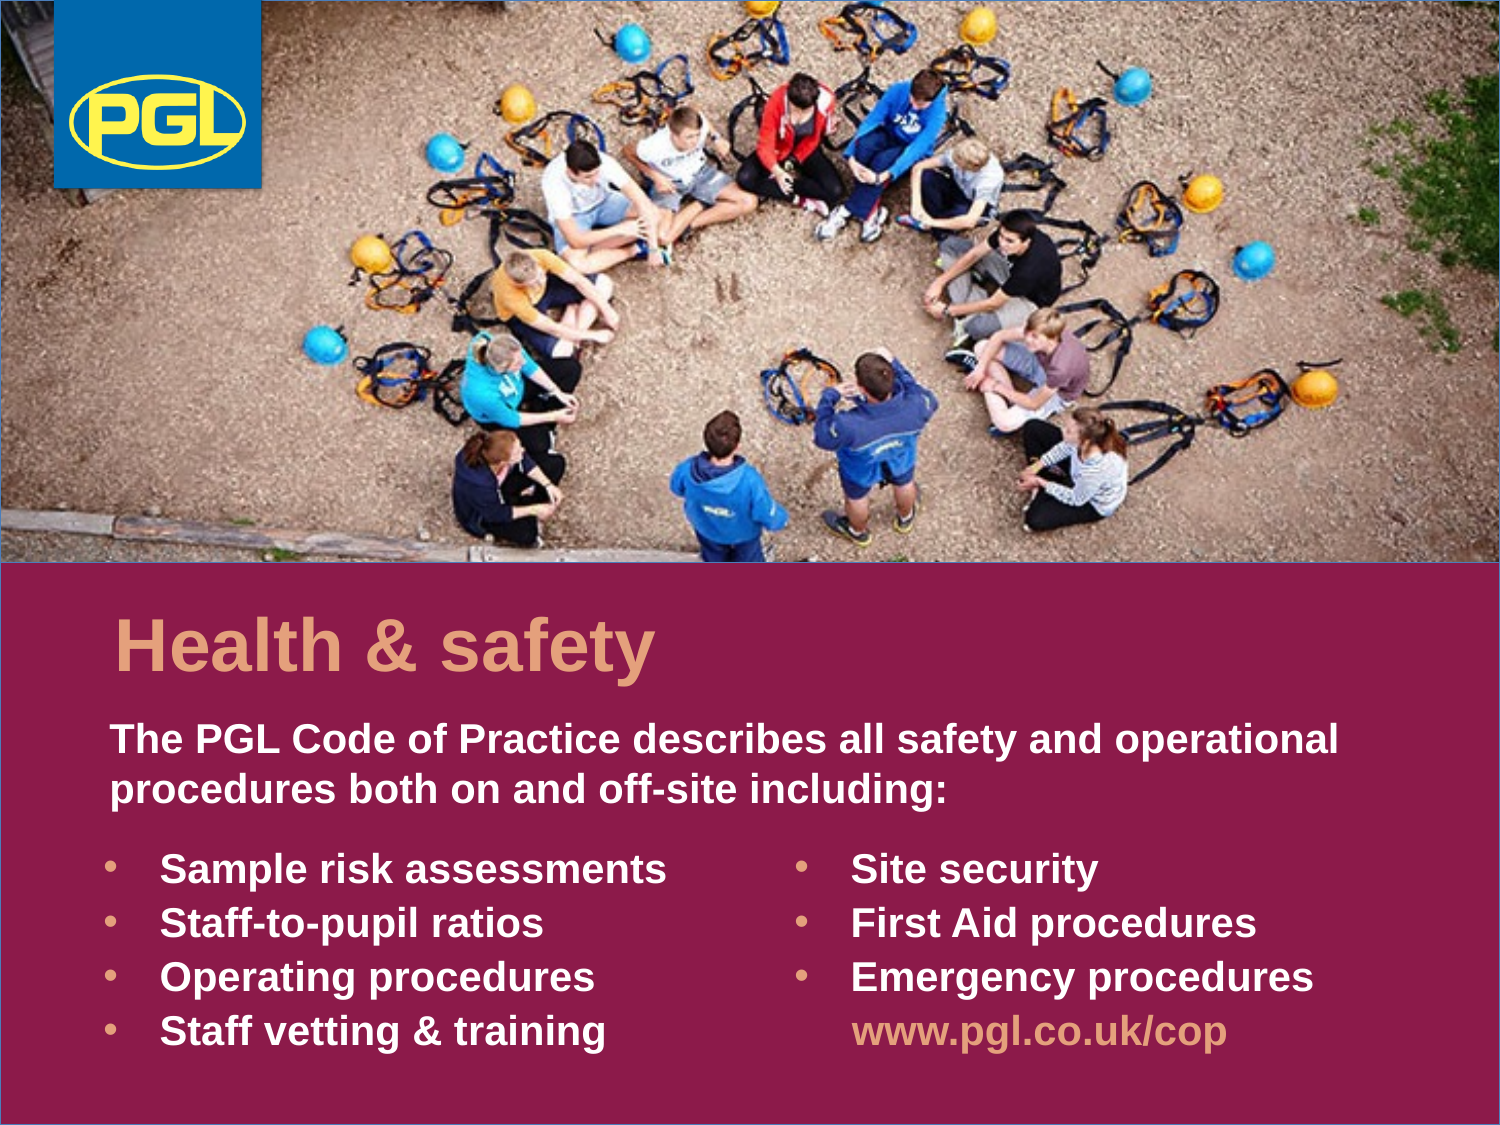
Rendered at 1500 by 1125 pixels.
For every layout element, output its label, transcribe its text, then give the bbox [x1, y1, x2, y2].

text_box [0, 0, 1500, 562]
text_box The PGL Code of Practice describes all safety and operational procedures both on and off-site including: [94, 704, 1500, 819]
text_box [0, 562, 1500, 1125]
text_box Sample risk assessments Staff-to-pupil ratios Operating procedures Staff vetting & training Site security First Aid procedures Emergency procedures www.pgl.co.uk/cop [88, 834, 1500, 1125]
text_box Health & safety [100, 538, 1376, 745]
picture [53, 0, 273, 202]
